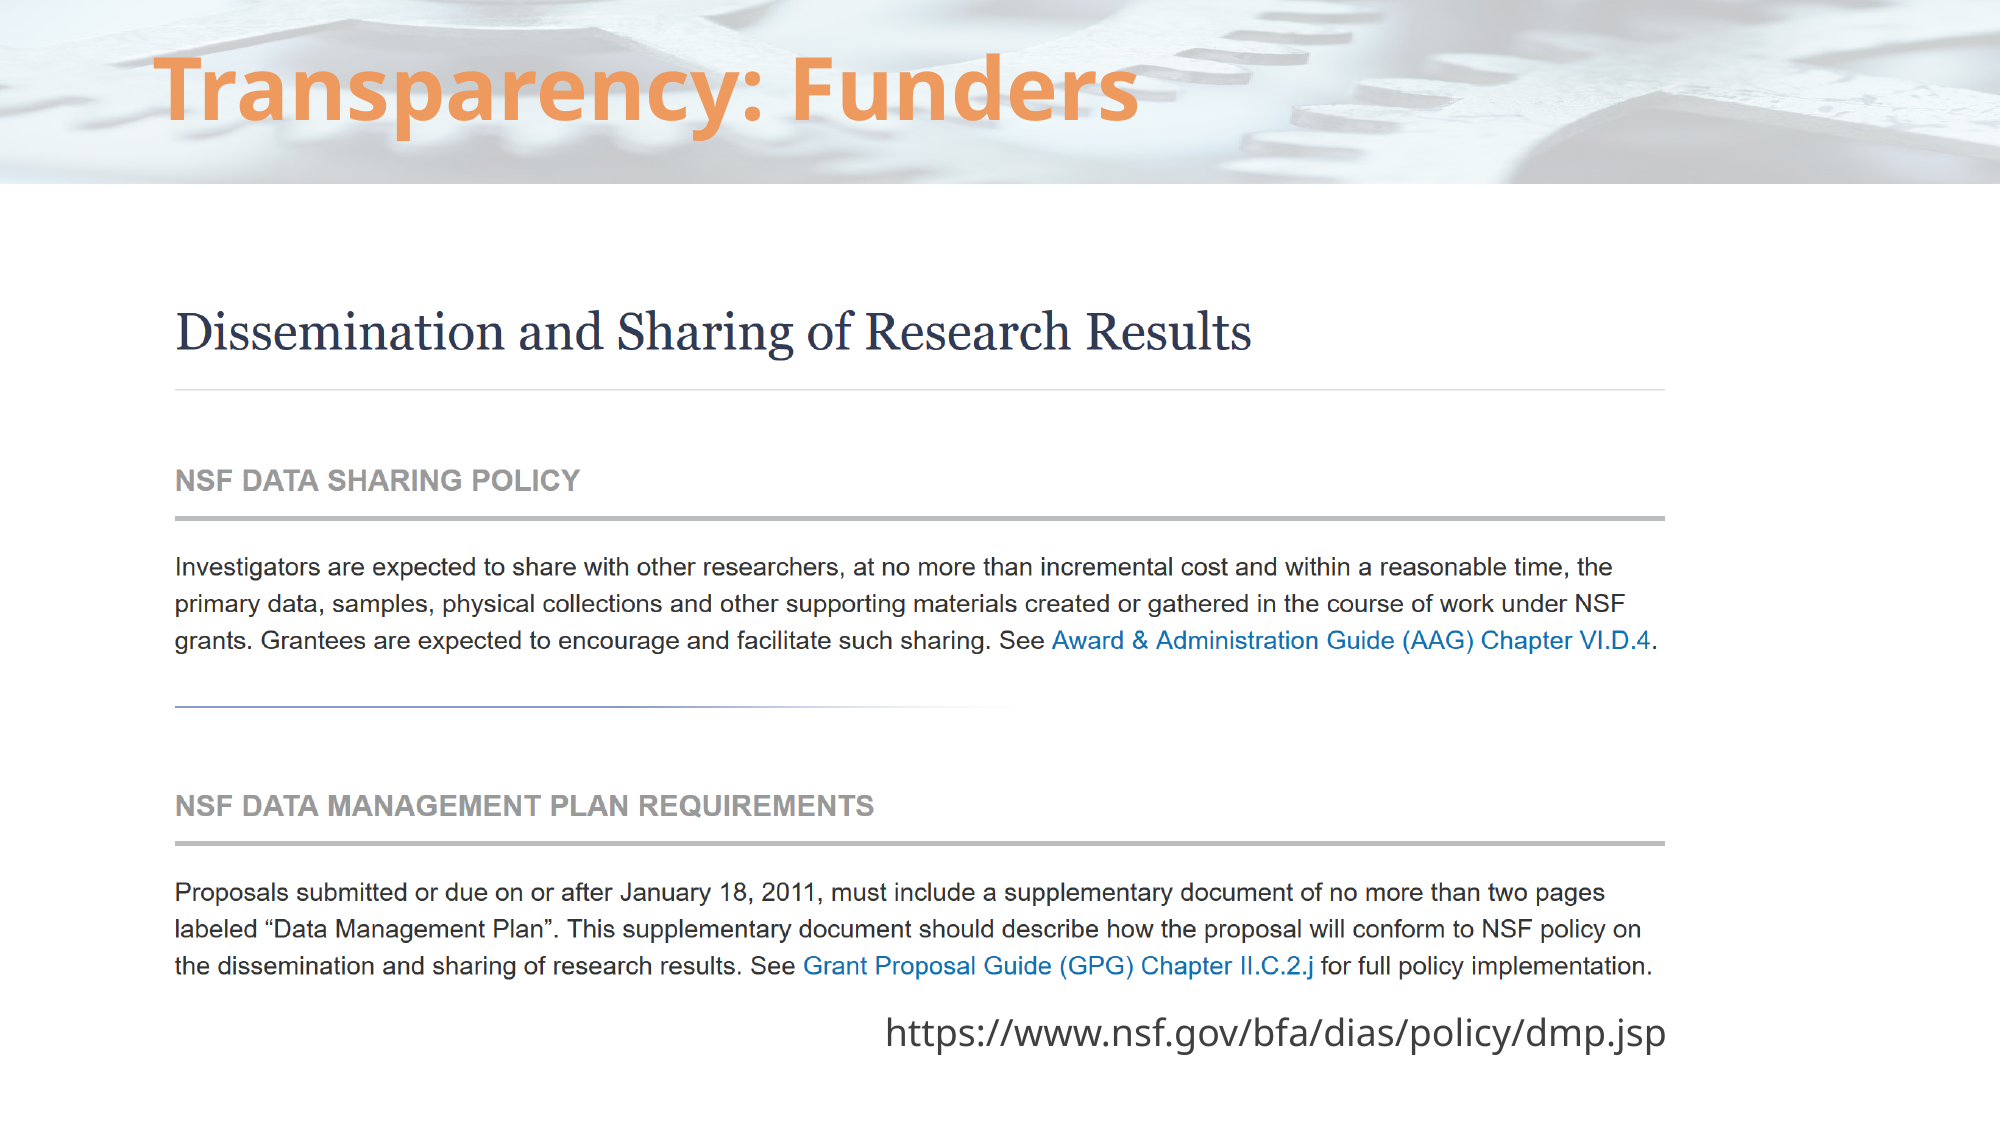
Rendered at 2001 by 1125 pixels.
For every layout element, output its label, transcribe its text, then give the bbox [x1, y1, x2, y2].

text_box https://www.nsf.gov/bfa/dias/policy/dmp.jsp [870, 1001, 1683, 1062]
title Transparency: Funders [137, 29, 1863, 155]
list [167, 296, 1677, 1002]
